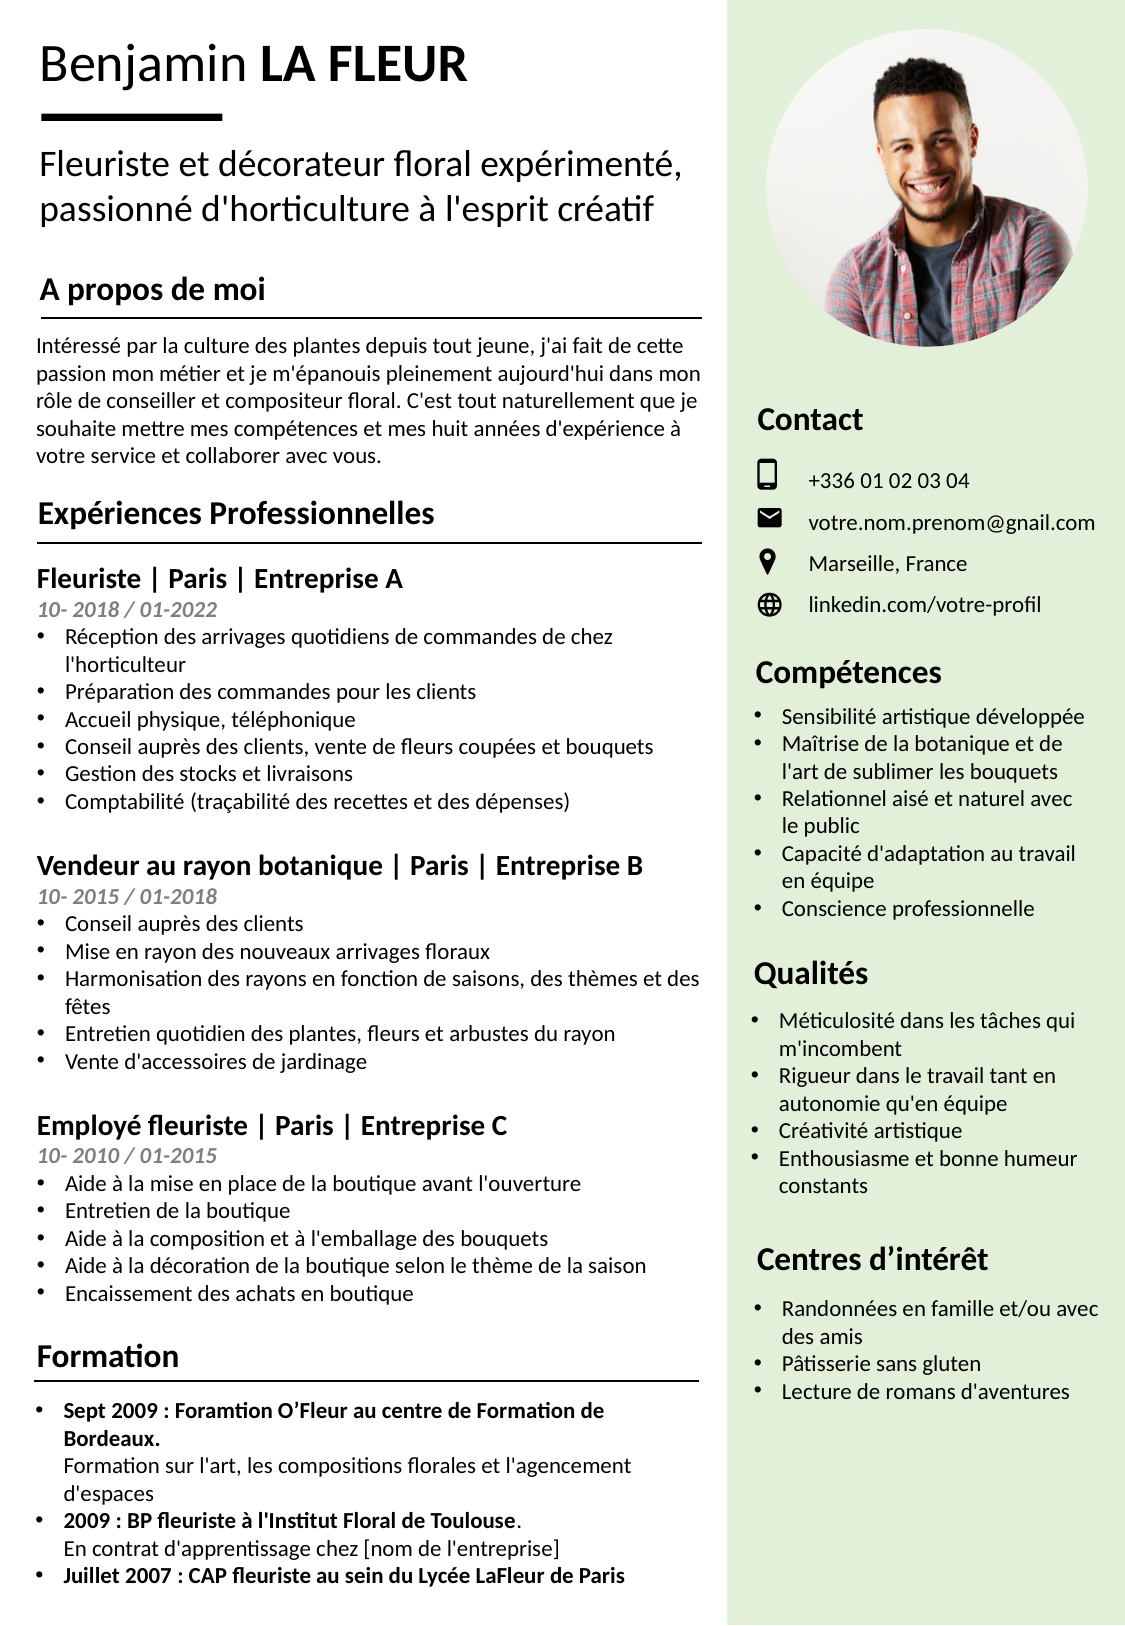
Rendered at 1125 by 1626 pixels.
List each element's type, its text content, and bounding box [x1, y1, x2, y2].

text_box Contact [742, 390, 1095, 445]
picture [755, 503, 784, 532]
text_box Sensibilité artistique développée Maîtrise de la botanique et de l'art de sublimer les bouquets Relationnel aisé et naturel avec le public Capacité d'adaptation au travail en équipe Conscience professionnelle [738, 693, 1103, 998]
text_box Compétences [740, 642, 1125, 698]
text_box Centres d’intérêt [742, 1229, 1125, 1285]
text_box A propos de moi [24, 259, 546, 335]
picture [765, 29, 1088, 347]
text_box Expériences Professionnelles [22, 483, 544, 551]
text_box Fleuriste et décorateur floral expérimenté, passionné d'horticulture à l'esprit créatif [24, 131, 729, 265]
picture [755, 590, 784, 619]
text_box Intéressé par la culture des plantes depuis tout jeune, j'ai fait de cette passion mon métier et je m'épanouis pleinement aujourd'hui dans mon rôle de conseiller et compositeur floral. C'est tout naturellement que je souhaite mettre mes compétences et mes huit années d'expérience à votre service et collaborer avec vous. [21, 323, 726, 496]
text_box Fleuriste | Paris | Entreprise A 10- 2018 / 01-2022 Réception des arrivages quotidiens de commandes de chez l'horticulteur Préparation des commandes pour les clients Accueil physique, téléphonique Conseil auprès des clients, vente de fleurs coupées et bouquets Gestion des stocks et livraisons Comptabilité (traçabilité des recettes et des dépenses) Vendeur au rayon botanique | Paris | Entreprise B 10- 2015 / 01-2018 Conseil auprès des clients Mise en rayon des nouveaux arrivages floraux Harmonisation des rayons en fonction de saisons, des thèmes et des fêtes Entretien quotidien des plantes, fleurs et arbustes du rayon Vente d'accessoires de jardinage Employé fleuriste | Paris | Entreprise C 10- 2010 / 01-2015 Aide à la mise en place de la boutique avant l'ouverture Entretien de la boutique Aide à la composition et à l'emballage des bouquets Aide à la décoration de la boutique selon le thème de la saison Encaissement des achats en boutique [21, 551, 717, 1429]
text_box [0, 0, 1125, 74]
text_box Formation [21, 1326, 543, 1382]
picture [750, 457, 784, 491]
text_box +336 01 02 03 04 votre.nom.prenom@gnail.com Marseille, France linkedin.com/votre-profil [793, 444, 1125, 641]
picture [749, 543, 786, 580]
text_box Sept 2009 : Foramtion O’Fleur au centre de Formation de Bordeaux. Formation sur l'art, les compositions florales et l'agencement d'espaces 2009 : BP fleuriste à l'Institut Floral de Toulouse. En contrat d'apprentissage chez [nom de l'entreprise] Juillet 2007 : CAP fleuriste au sein du Lycée LaFleur de Paris [20, 1388, 706, 1592]
text_box [41, 113, 223, 121]
text_box Qualités [738, 943, 1077, 998]
text_box [727, 76, 1125, 1625]
text_box Randonnées en famille et/ou avec des amis Pâtisserie sans gluten Lecture de romans d'aventures [738, 1286, 1123, 1456]
text_box Benjamin LA FLEUR [24, 76, 546, 106]
text_box Méticulosité dans les tâches qui m'incombent Rigueur dans le travail tant en autonomie qu'en équipe Créativité artistique Enthousiasme et bonne humeur constants [735, 998, 1120, 1224]
